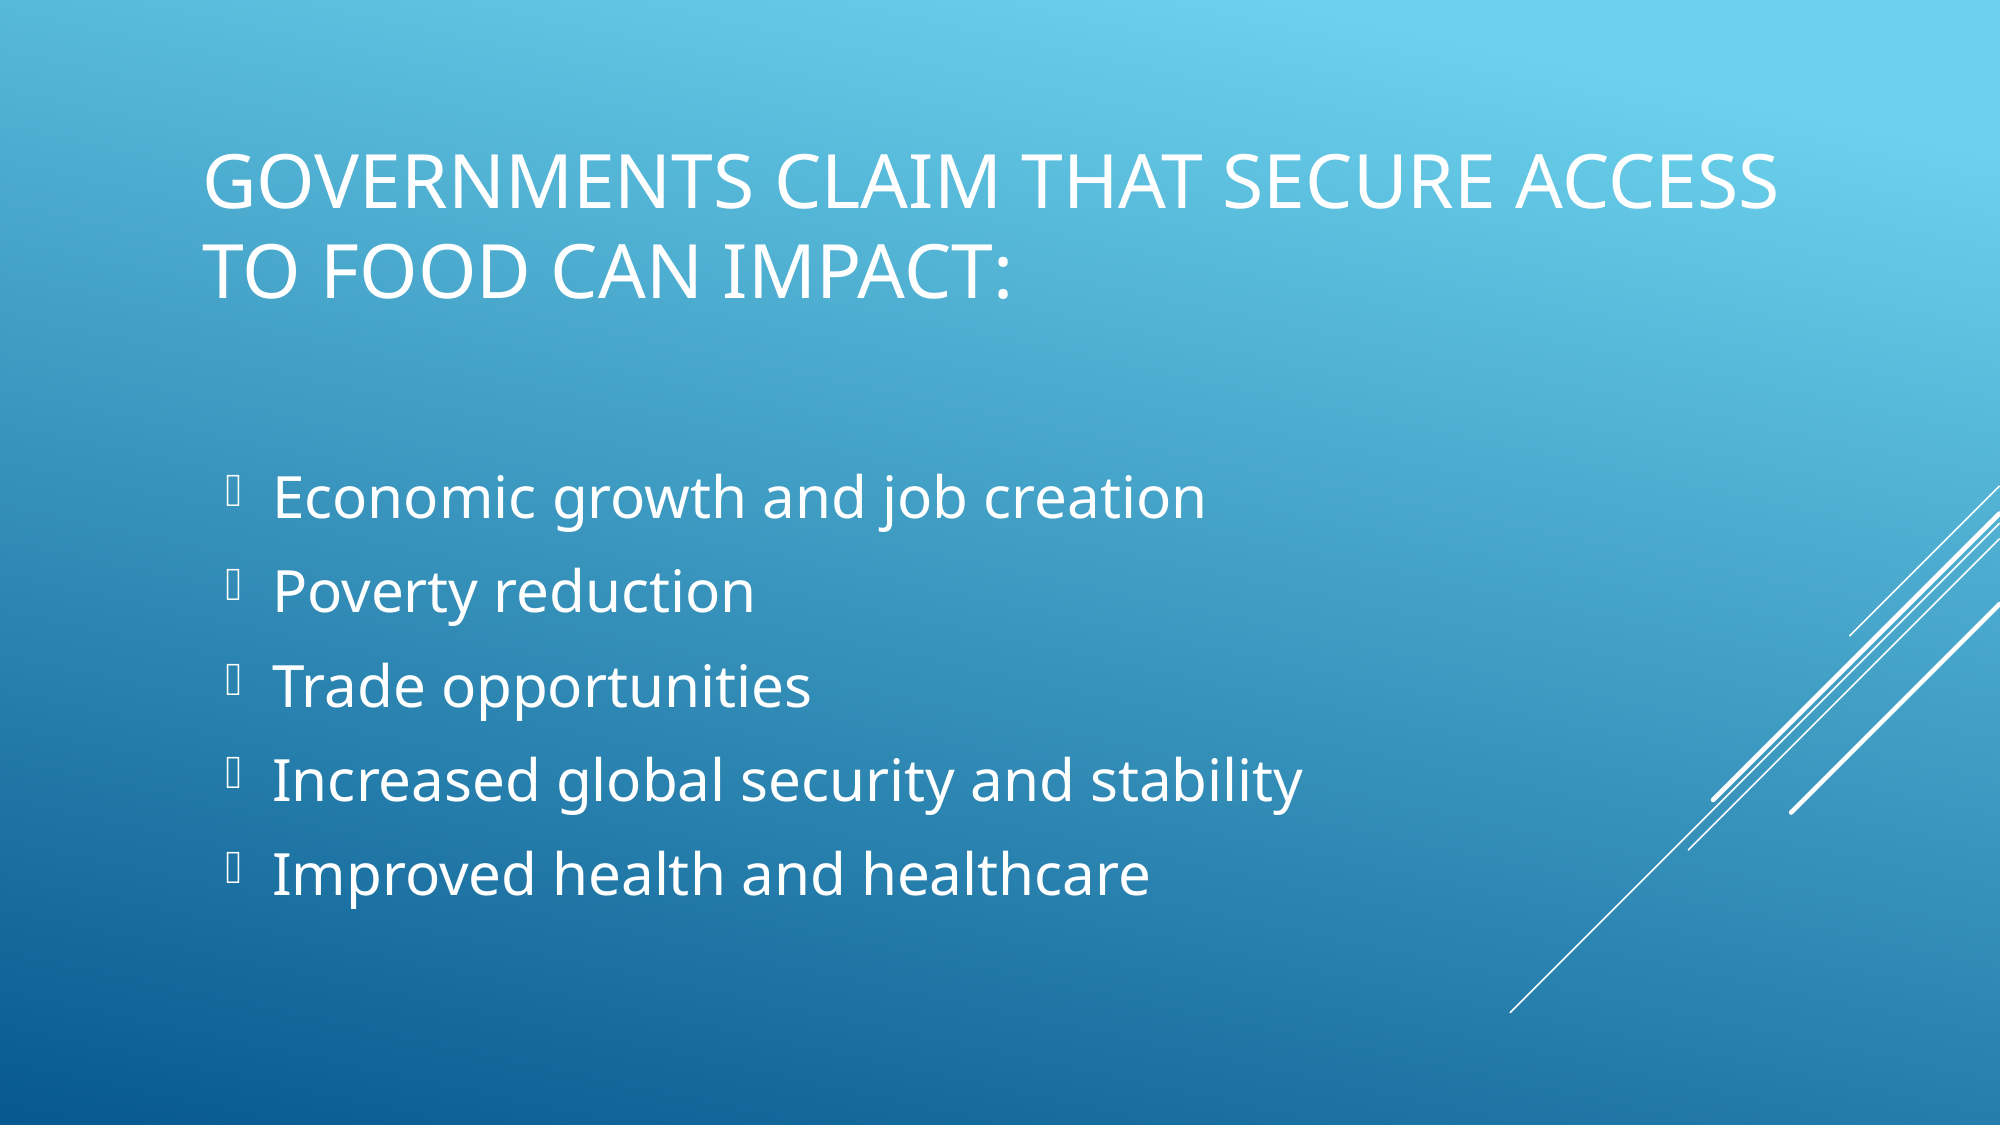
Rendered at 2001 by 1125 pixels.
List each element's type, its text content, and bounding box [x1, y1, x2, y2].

title Governments claim that secure access to food can impact: [187, 102, 1888, 344]
list Economic growth and job creation Poverty reduction Trade opportunities Increased global security and stability Improved health and healthcare [210, 397, 1888, 970]
